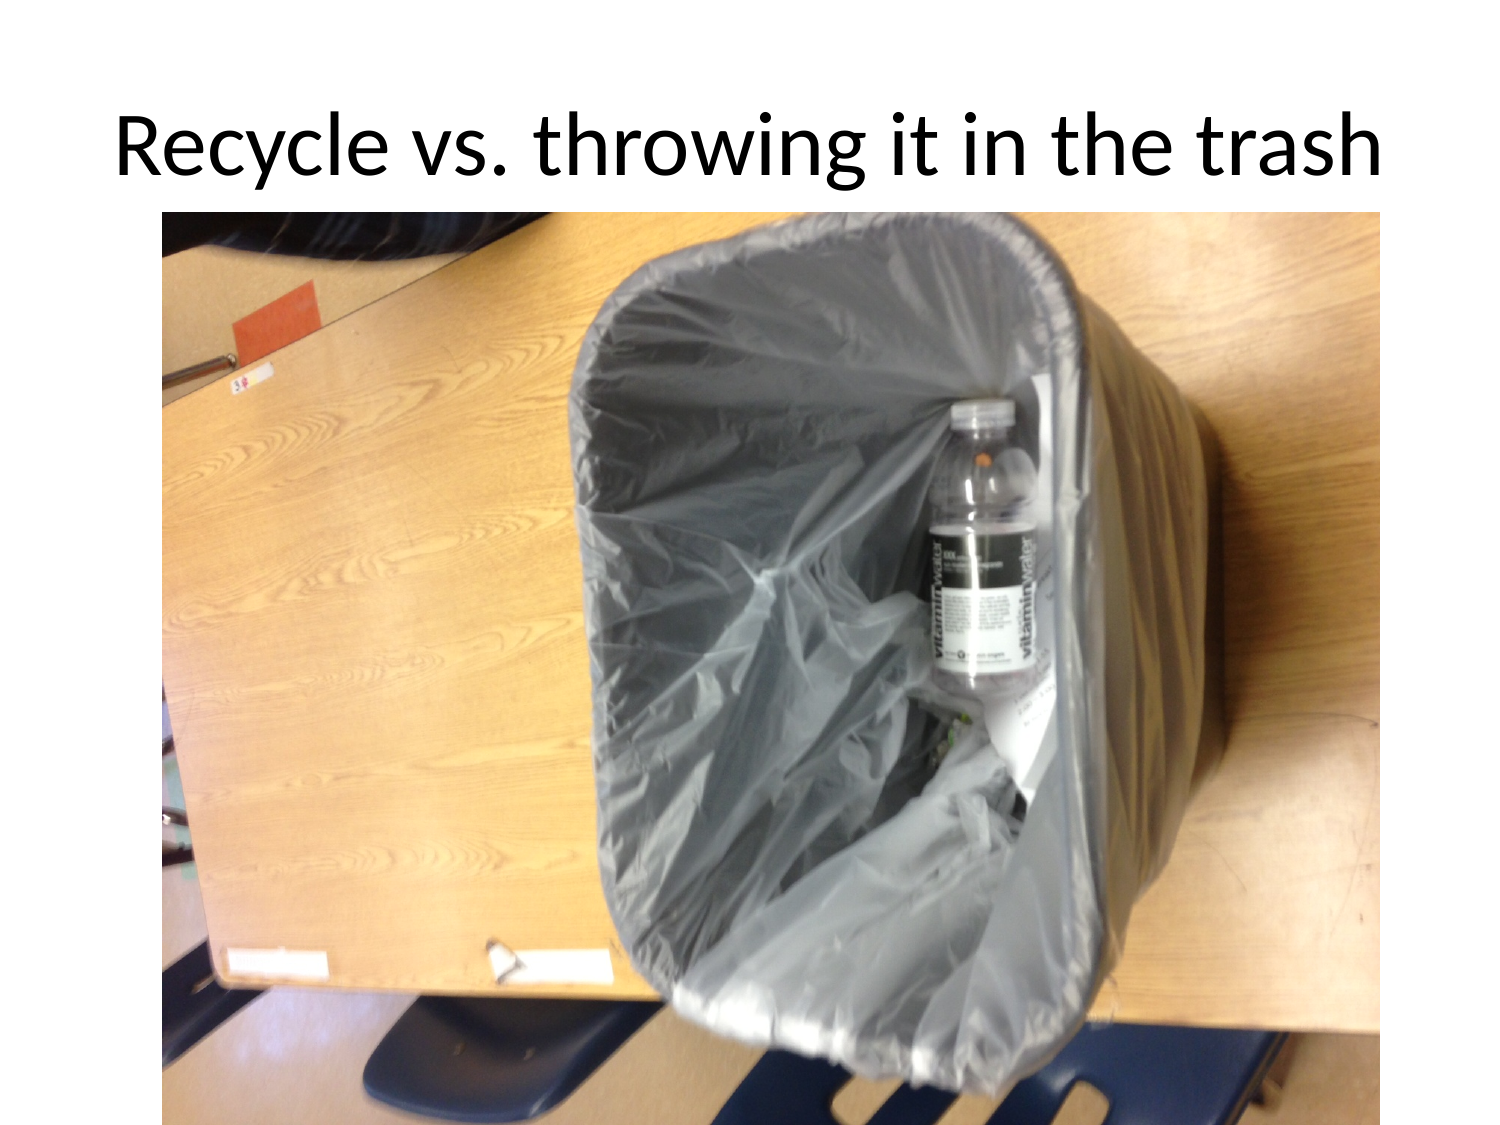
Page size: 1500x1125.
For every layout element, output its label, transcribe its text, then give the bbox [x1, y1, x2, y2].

title Recycle vs. throwing it in the trash [75, 45, 1425, 233]
picture [162, 212, 1380, 1125]
